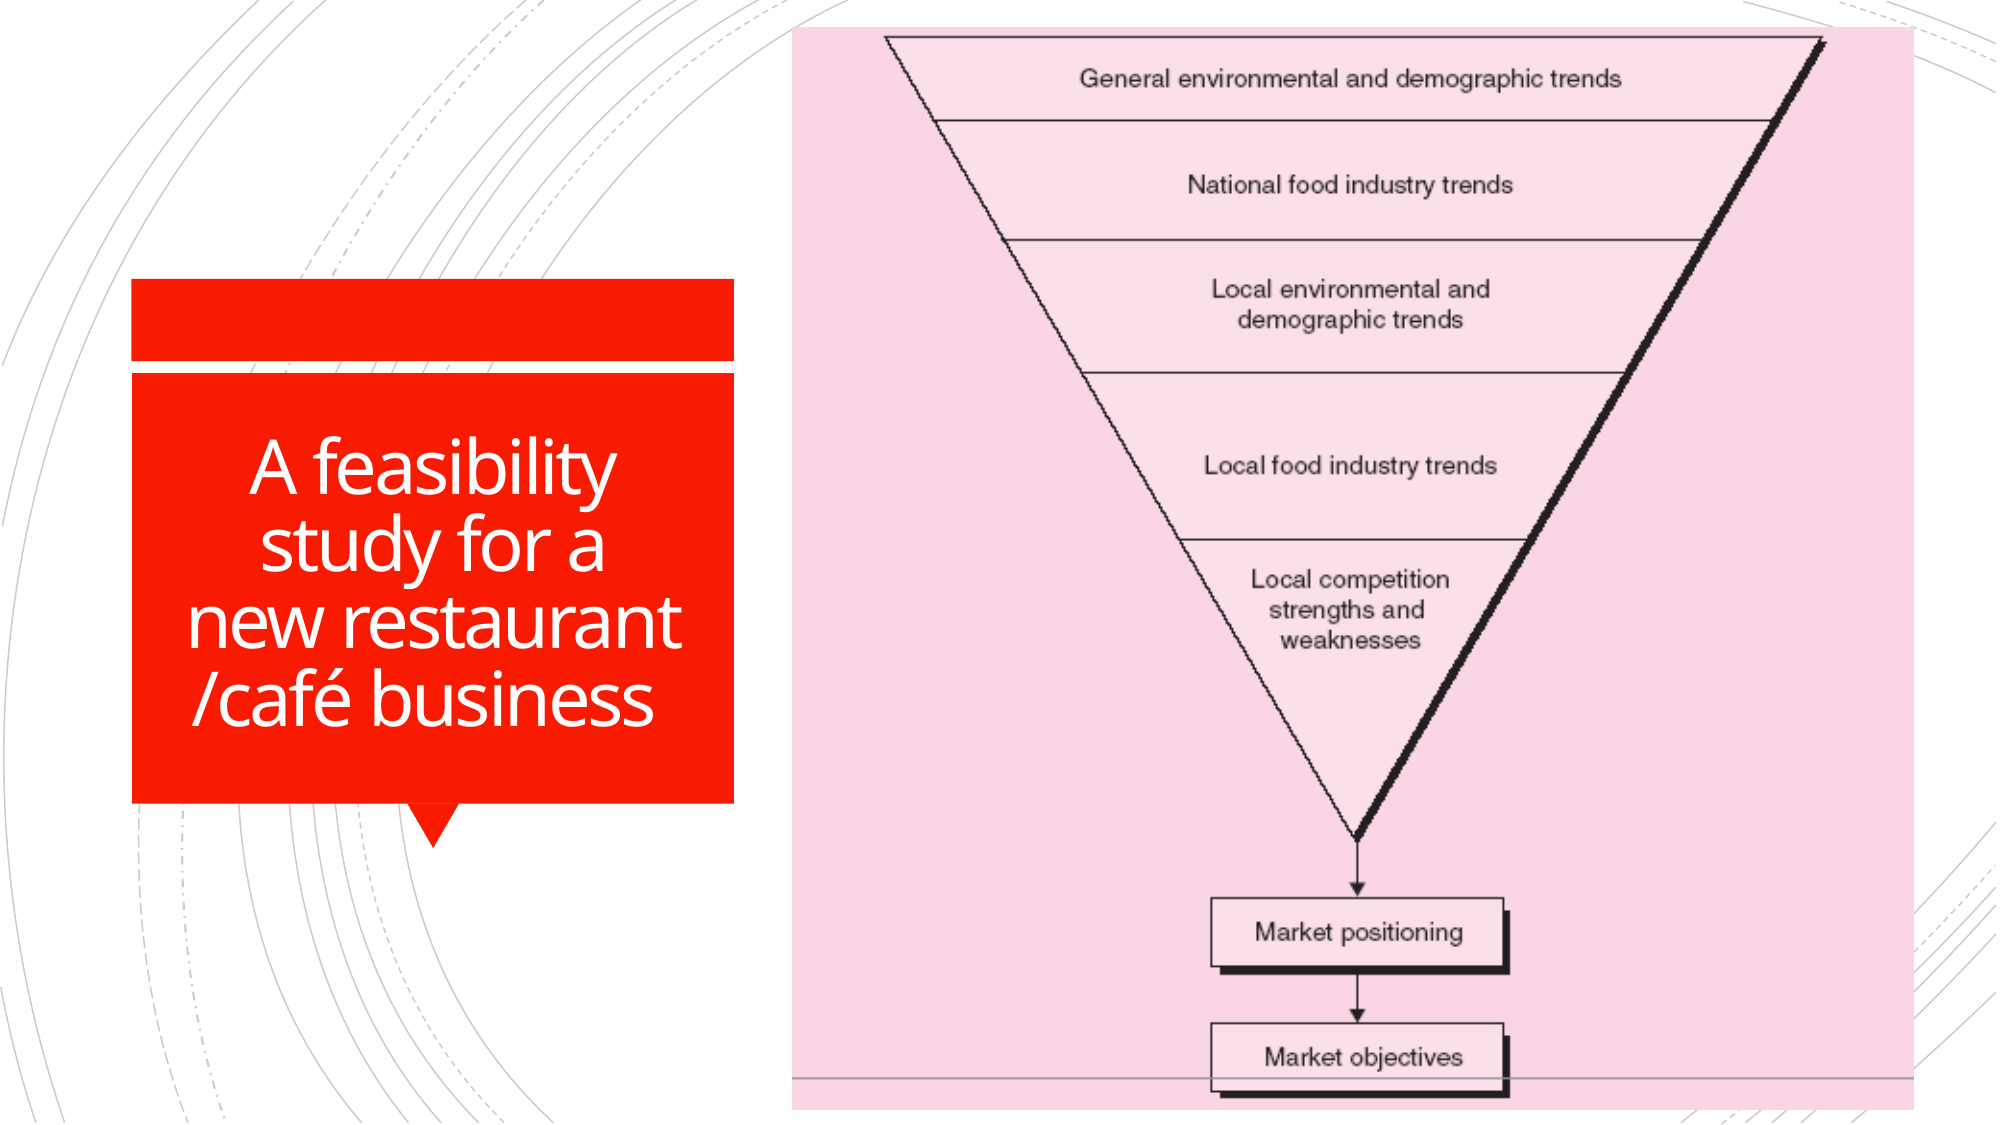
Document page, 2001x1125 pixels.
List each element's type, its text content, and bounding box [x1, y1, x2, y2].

picture [791, 27, 1914, 1110]
title A feasibility study for a new restaurant /café business [145, 385, 720, 789]
